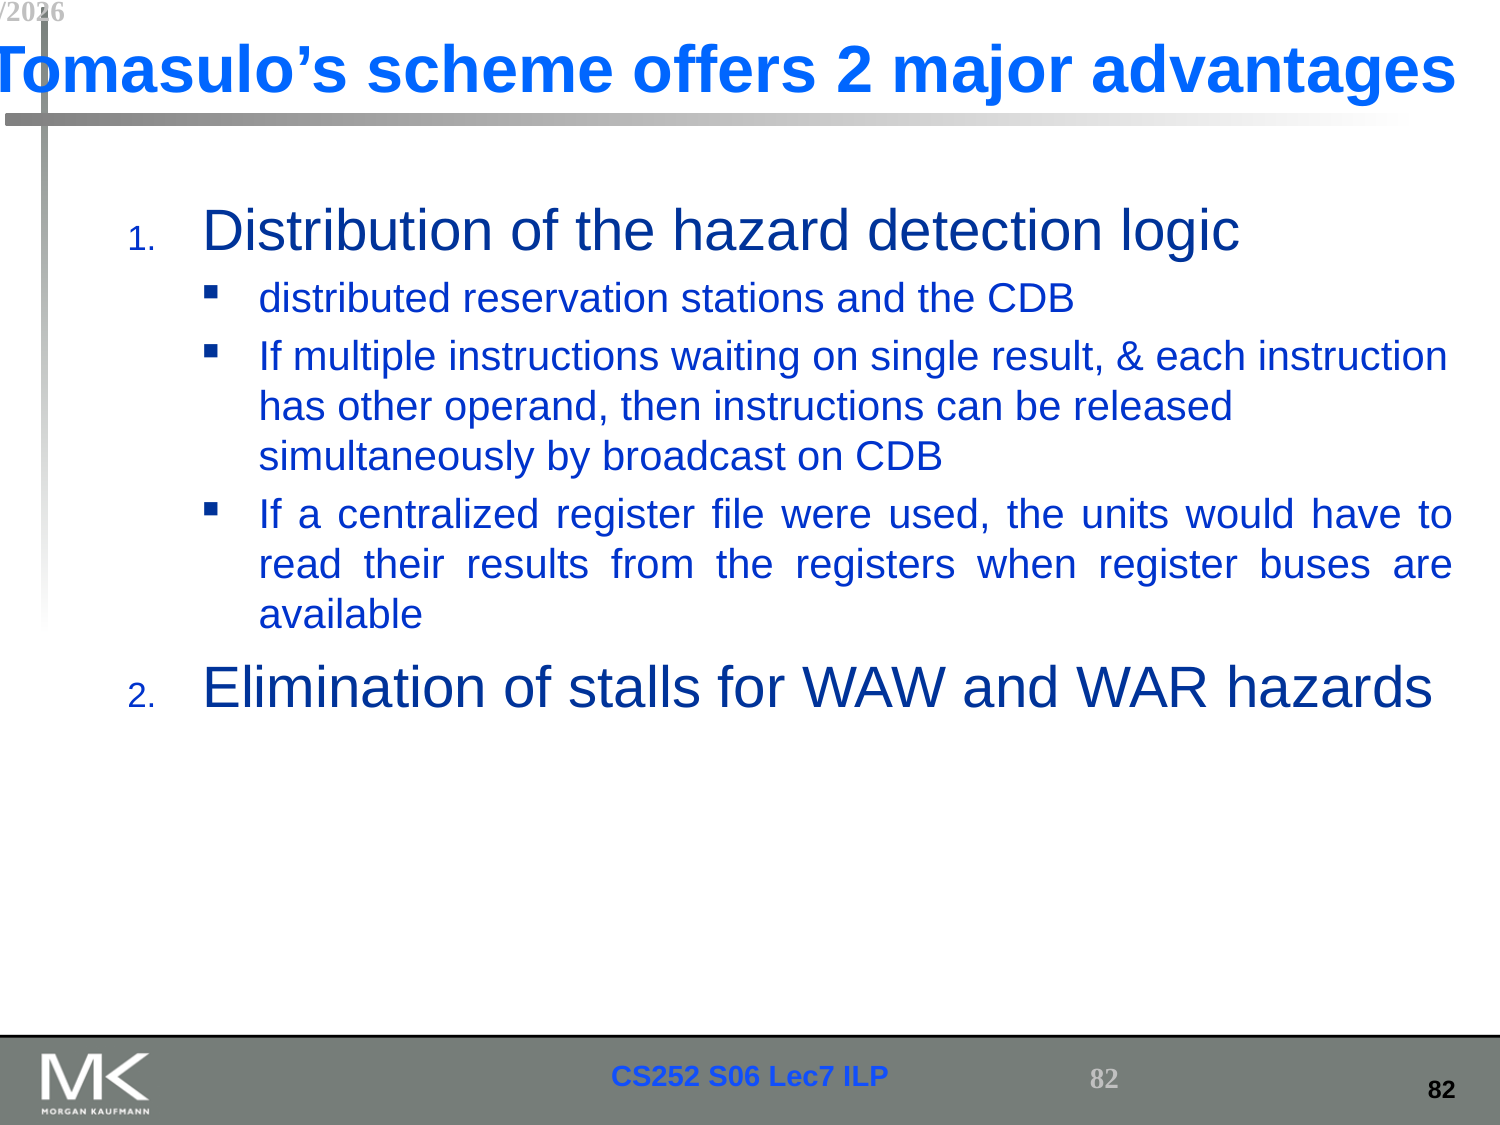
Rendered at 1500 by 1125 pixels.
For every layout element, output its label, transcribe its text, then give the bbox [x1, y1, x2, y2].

picture [29, 1046, 160, 1123]
footer CS252 S06 Lec7 ILP [512, 1053, 988, 1101]
list Distribution of the hazard detection logic distributed reservation stations and the CDB If multiple instructions waiting on single result, & each instruction has other operand, then instructions can be released simultaneously by broadcast on CDB If a centralized register file were used, the units would have to read their results from the registers when register buses are available Elimination of stalls for WAW and WAR hazards [111, 184, 1470, 1024]
slide_number 82 [1074, 1052, 1388, 1100]
title Tomasulo’s scheme offers 2 major advantages [0, 0, 1500, 114]
